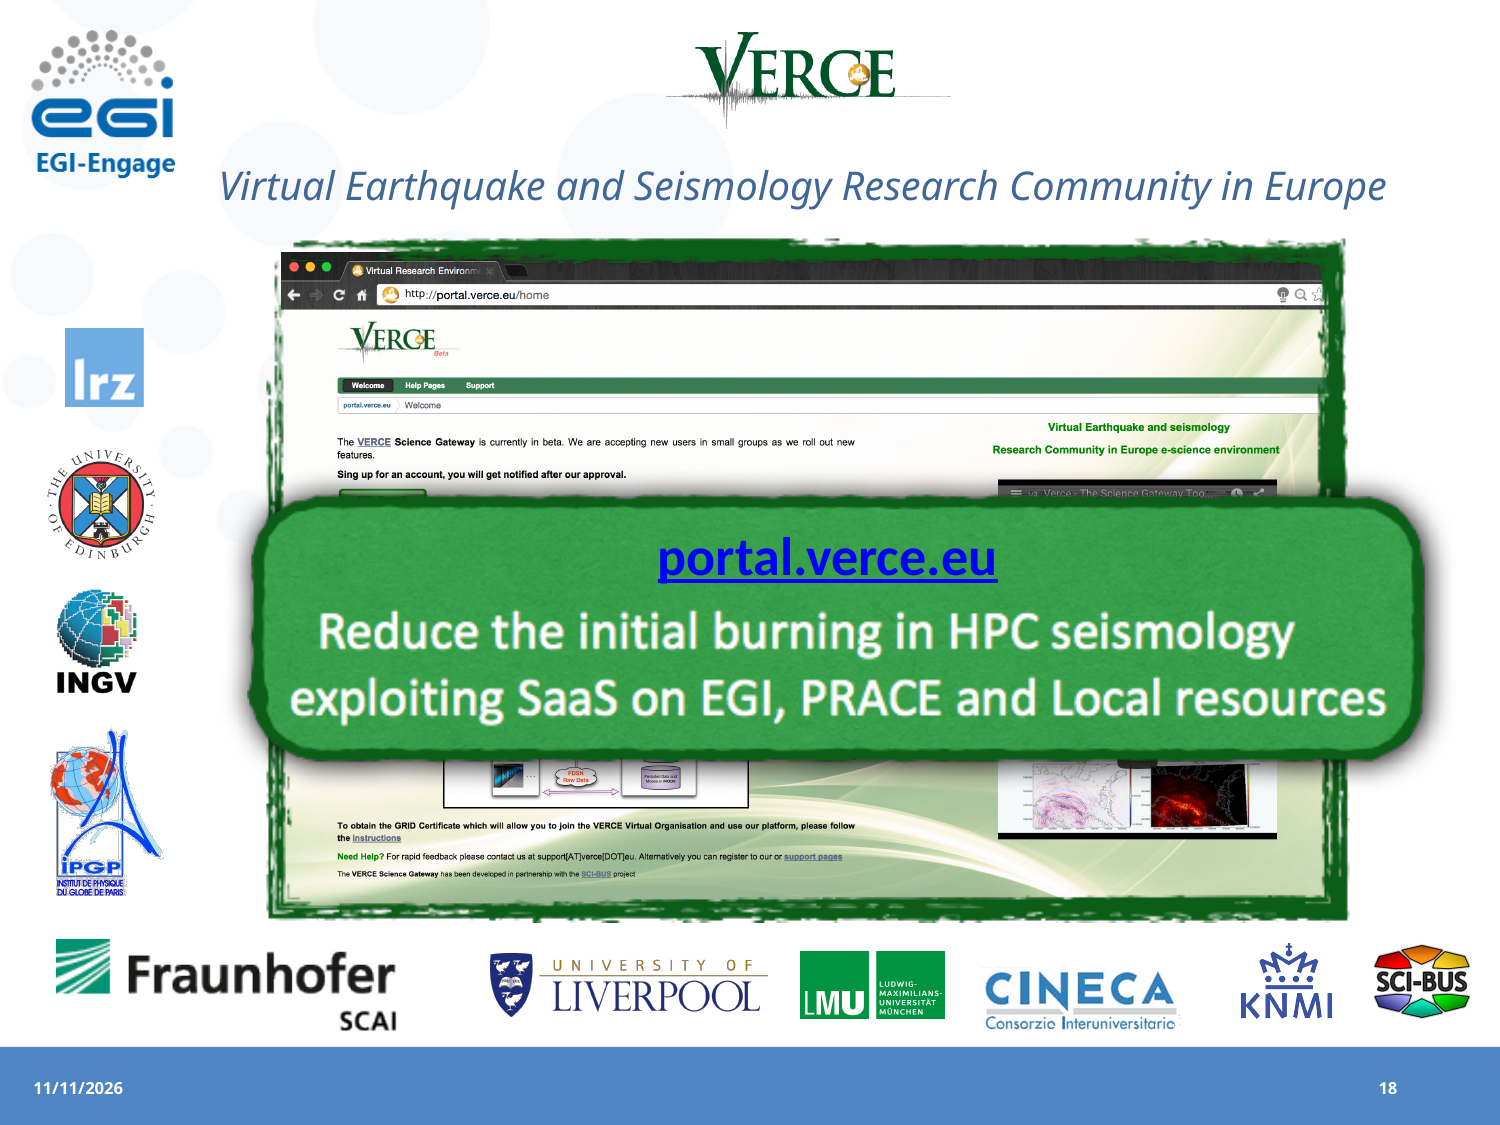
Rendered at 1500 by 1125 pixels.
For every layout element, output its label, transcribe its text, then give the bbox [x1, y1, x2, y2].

picture [56, 939, 403, 1035]
picture [3, 0, 1076, 150]
picture [1371, 943, 1471, 1020]
picture [981, 927, 1180, 1077]
picture [1240, 943, 1332, 1020]
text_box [264, 235, 1352, 489]
picture [3, 231, 1076, 909]
list Virtual Earthquake and Seismology Research Community in Europe [0, 150, 1500, 231]
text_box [264, 775, 1352, 924]
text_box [246, 490, 1432, 769]
picture [489, 952, 768, 1018]
picture [800, 950, 945, 1020]
